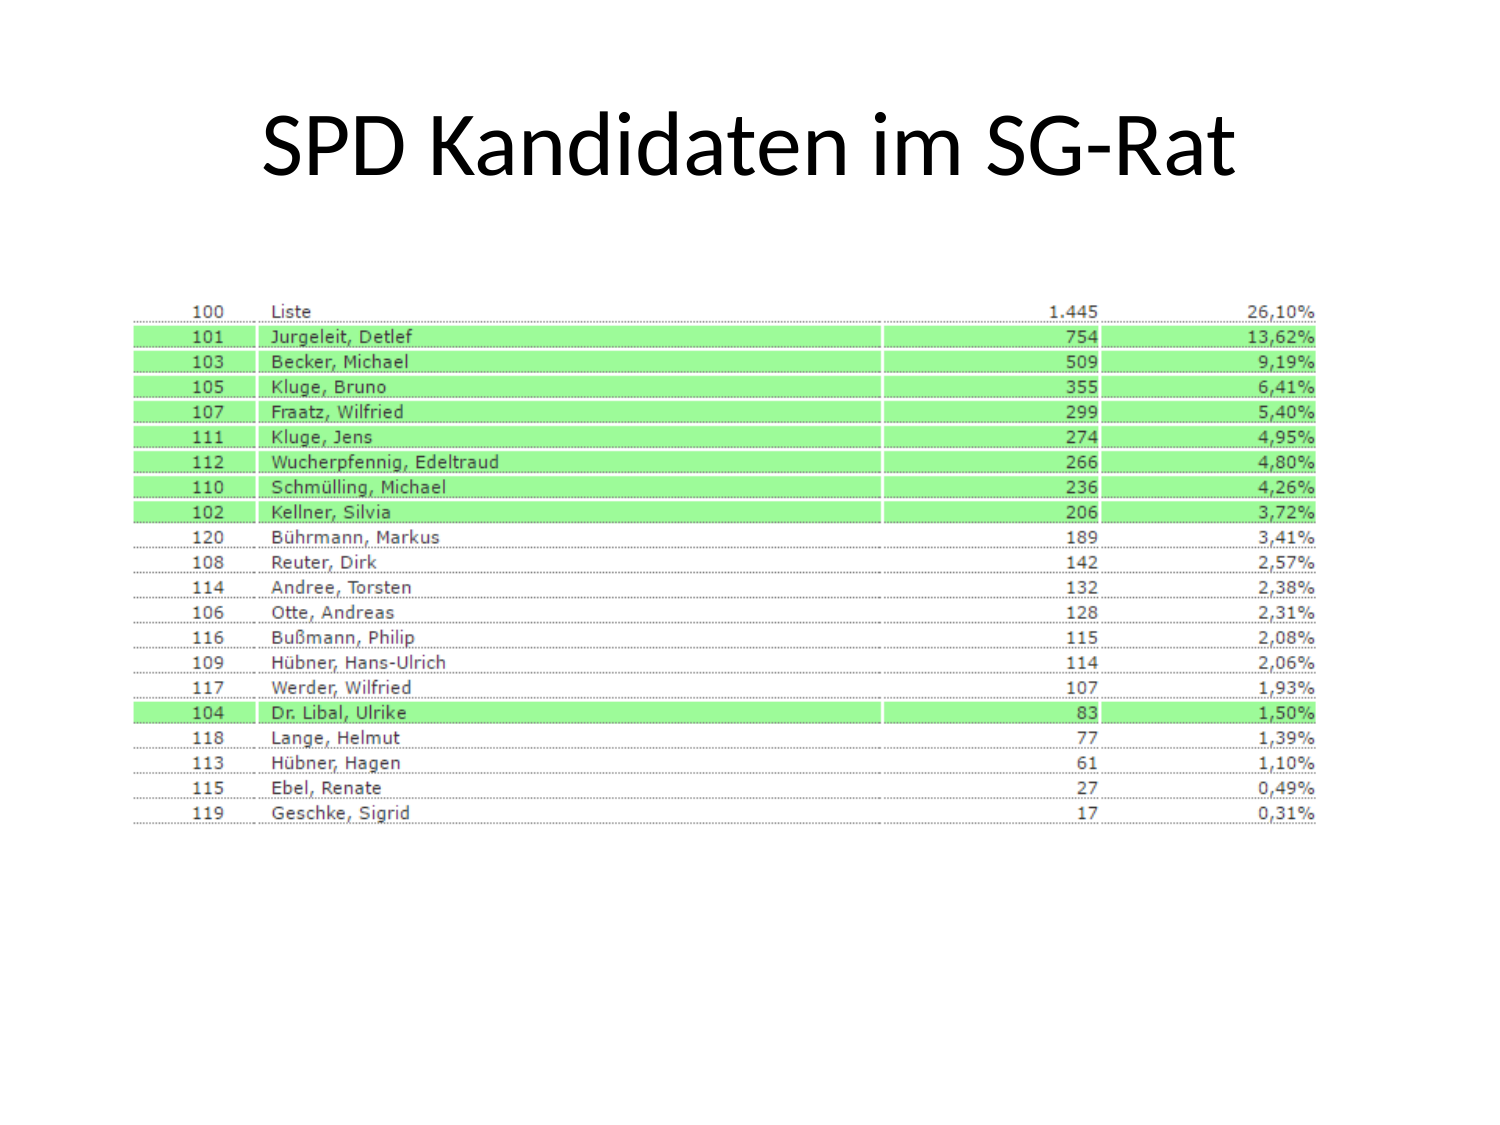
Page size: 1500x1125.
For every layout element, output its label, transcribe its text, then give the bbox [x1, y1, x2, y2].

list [111, 290, 1355, 843]
title SPD Kandidaten im SG-Rat [75, 45, 1425, 233]
